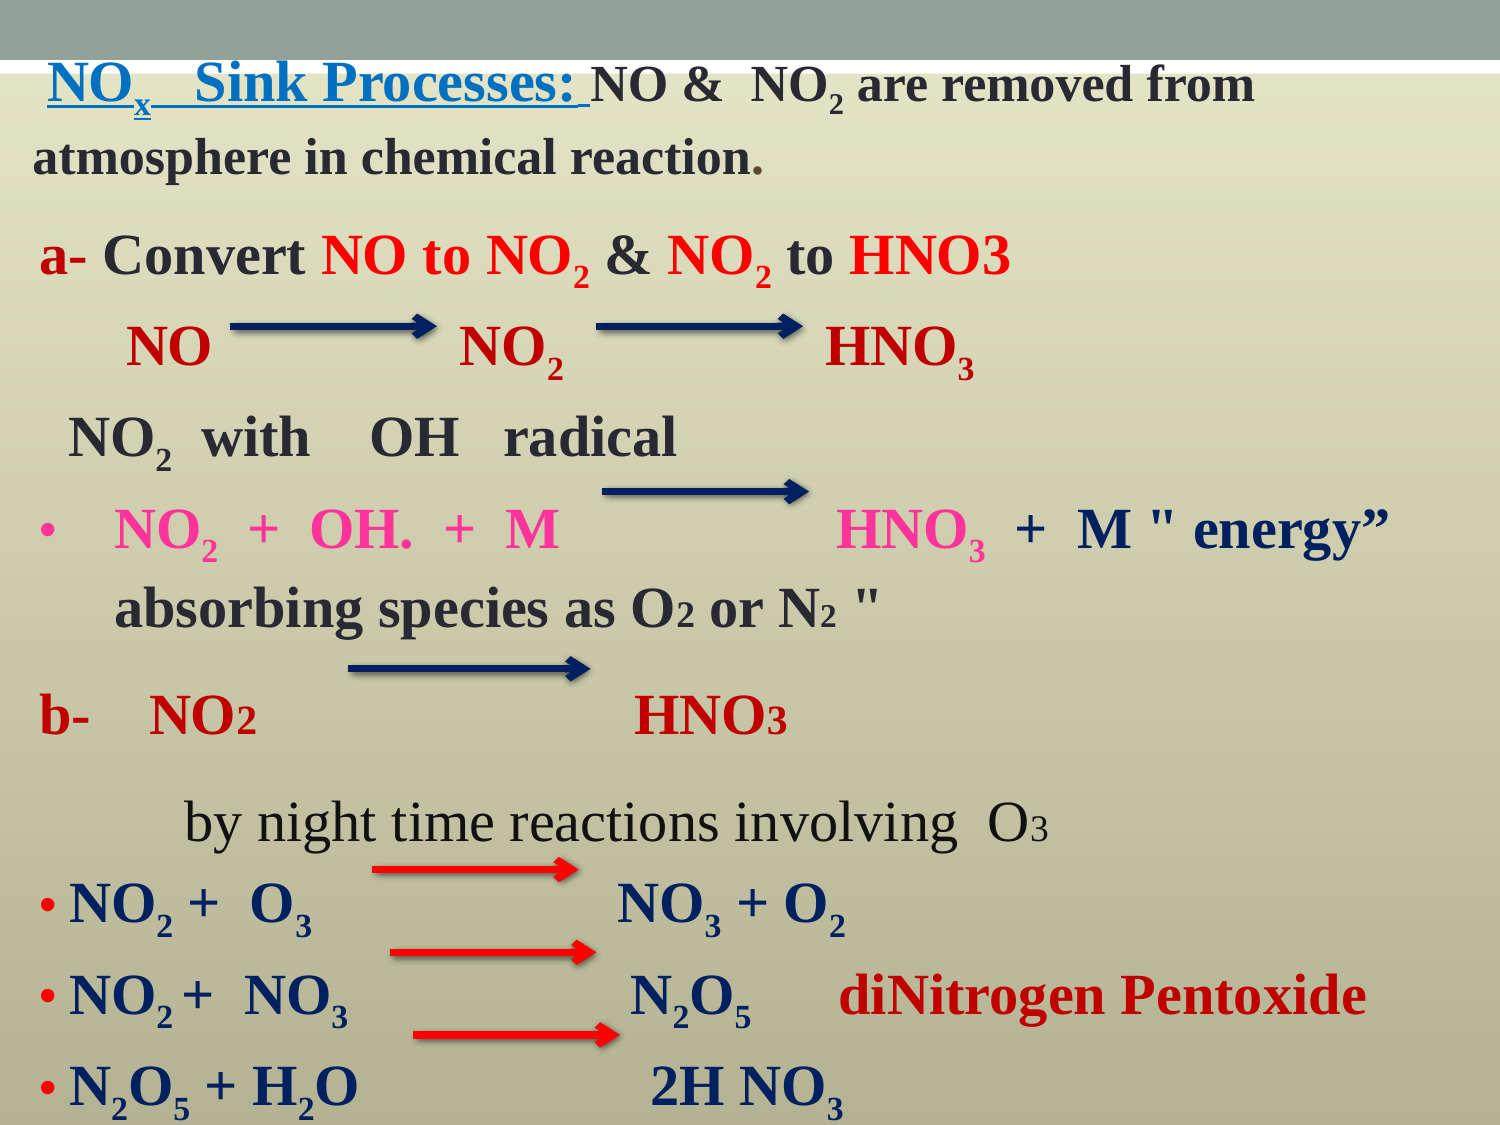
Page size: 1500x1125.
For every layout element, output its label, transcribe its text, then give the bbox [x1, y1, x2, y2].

text_box NOx Sink Processes: NO & NO2 are removed from atmosphere in chemical reaction. [17, 35, 1317, 193]
text_box a- Convert NO to NO2 & NO2 to HNO3 NO NO2 HNO3 NO2 with OH radical NO2 + OH. + M HNO3 + M " energy” absorbing species as O2 or N2 " b- NO2 HNO3 by night time reactions involving O3 NO2 + O3 NO3 + O2 NO2 + NO3 N2O5 diNitrogen Pentoxide N2O5 + H2O 2H NO3 [24, 208, 1471, 1125]
